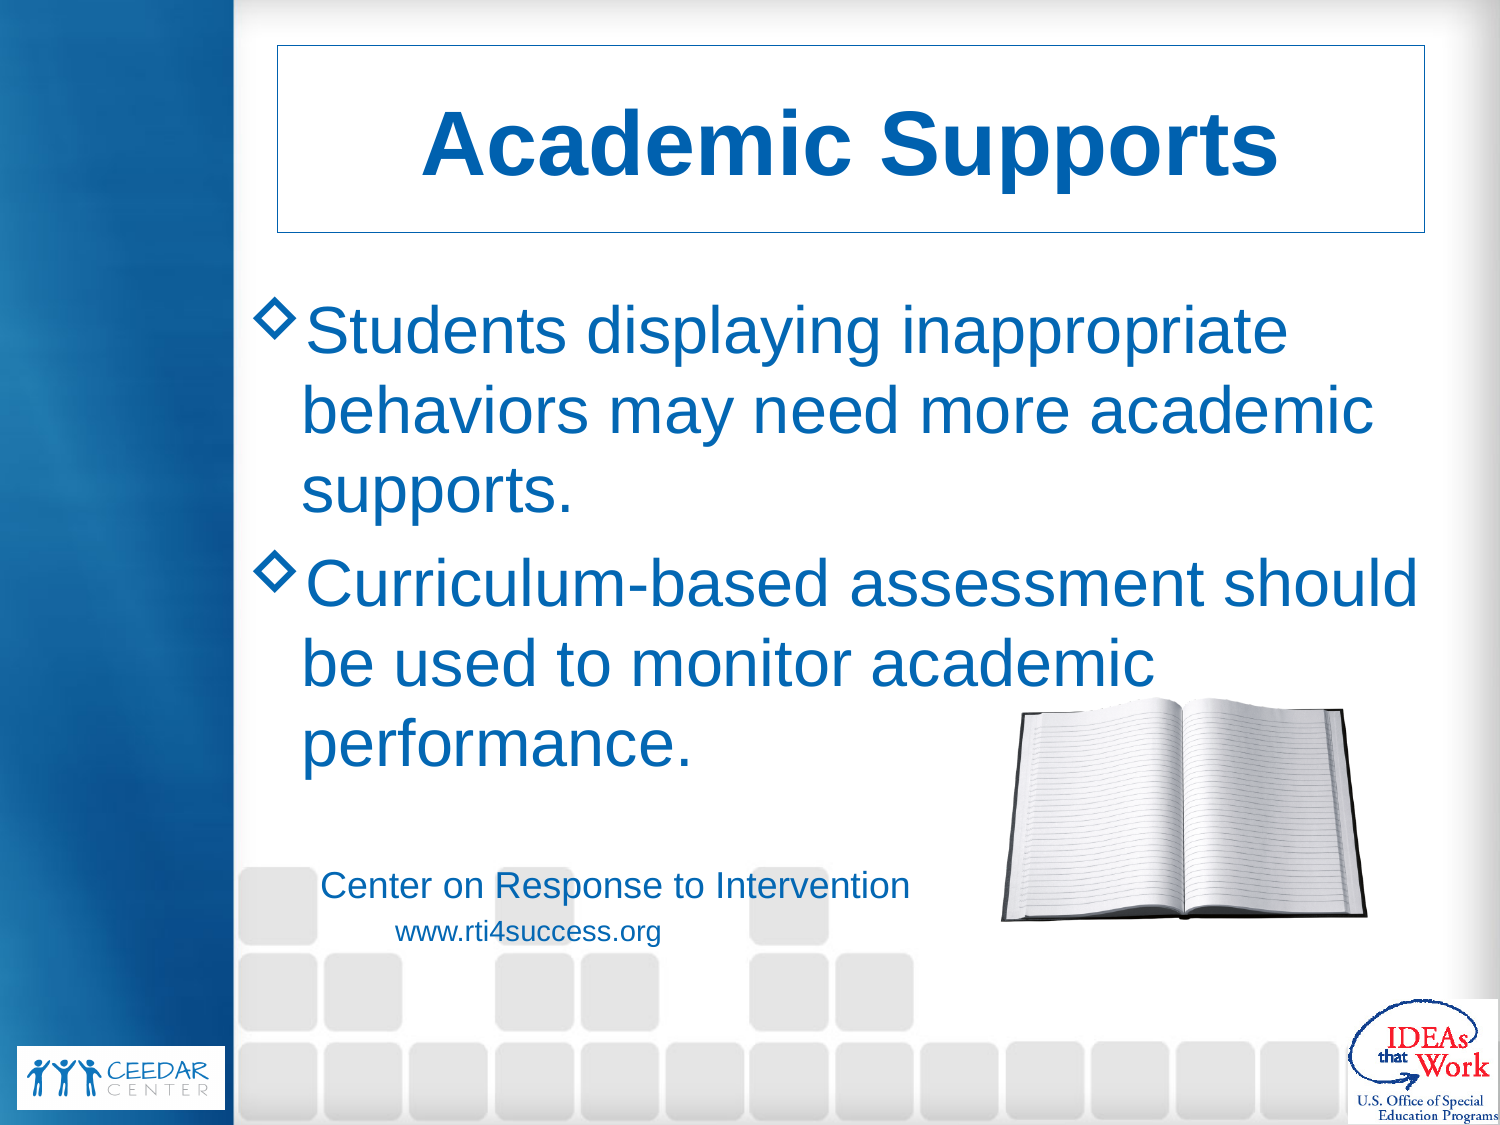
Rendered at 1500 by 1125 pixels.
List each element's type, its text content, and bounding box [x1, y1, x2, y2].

title Academic Supports [277, 45, 1425, 233]
picture [0, 0, 1500, 1125]
list Students displaying inappropriate behaviors may need more academic supports. Curriculum-based assessment should be used to monitor academic performance. Center on Response to Intervention www.rti4success.org [230, 278, 1462, 969]
